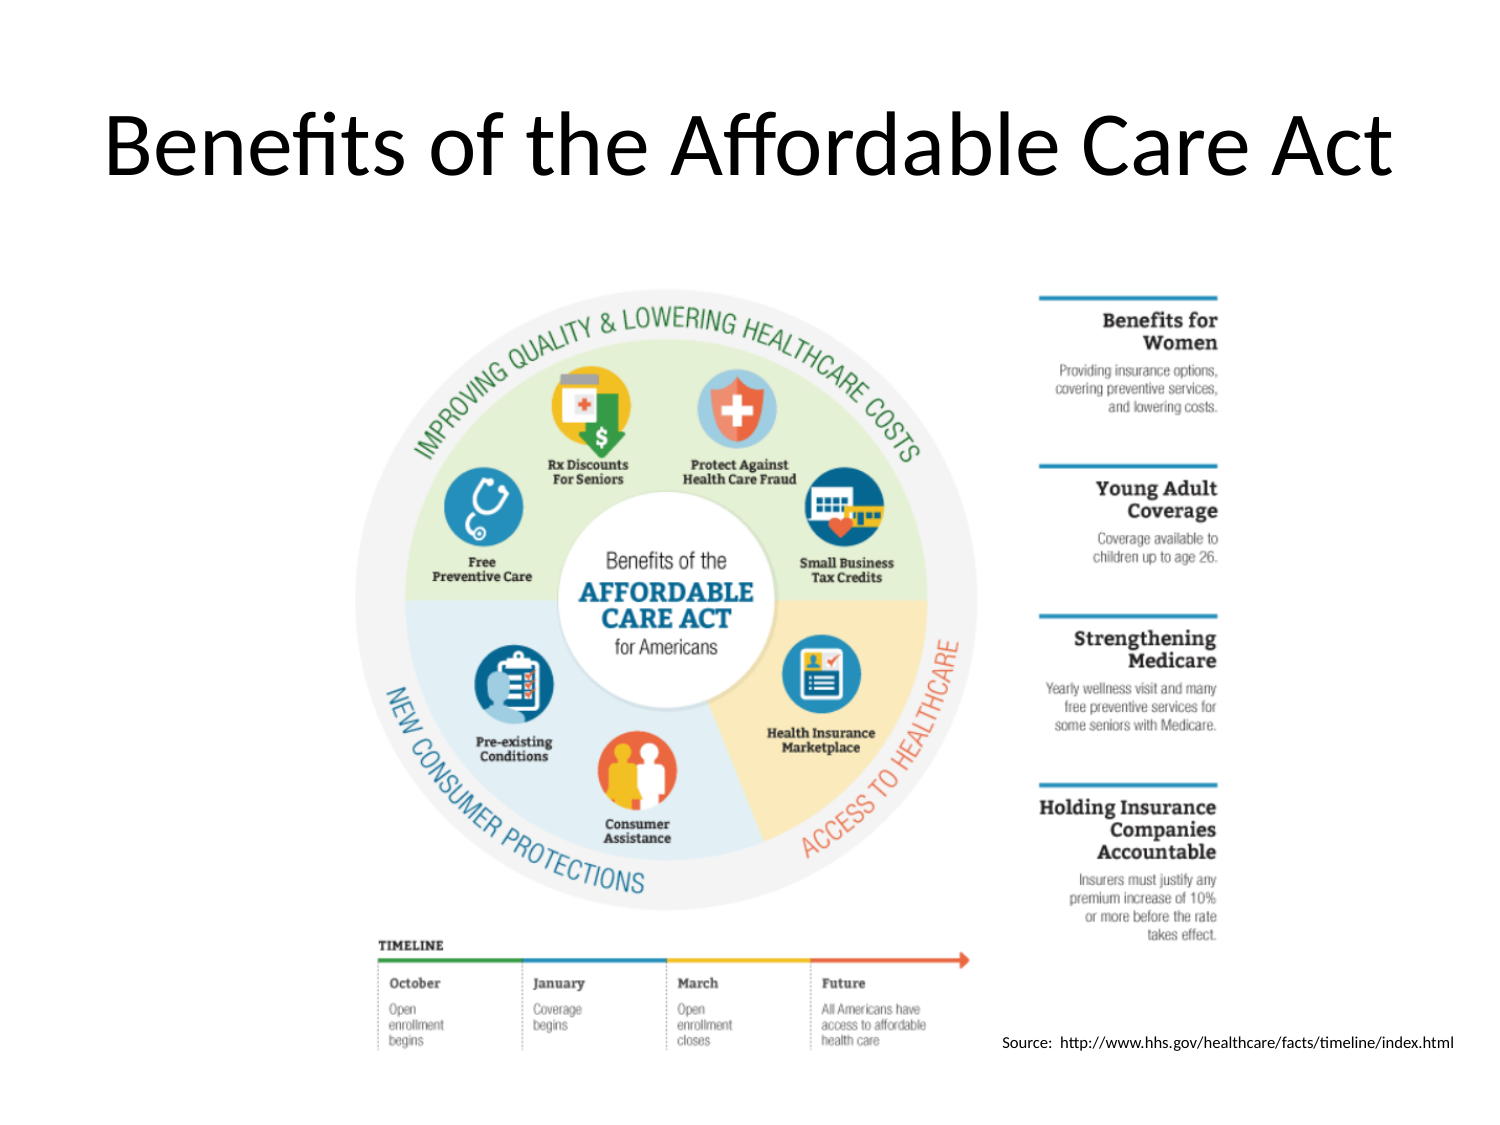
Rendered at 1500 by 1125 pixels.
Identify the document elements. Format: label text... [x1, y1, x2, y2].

title Benefits of the Affordable Care Act [75, 45, 1425, 233]
text_box Source: http://www.hhs.gov/healthcare/facts/timeline/index.html [1259, 1024, 1475, 1060]
picture [291, 274, 1255, 1060]
